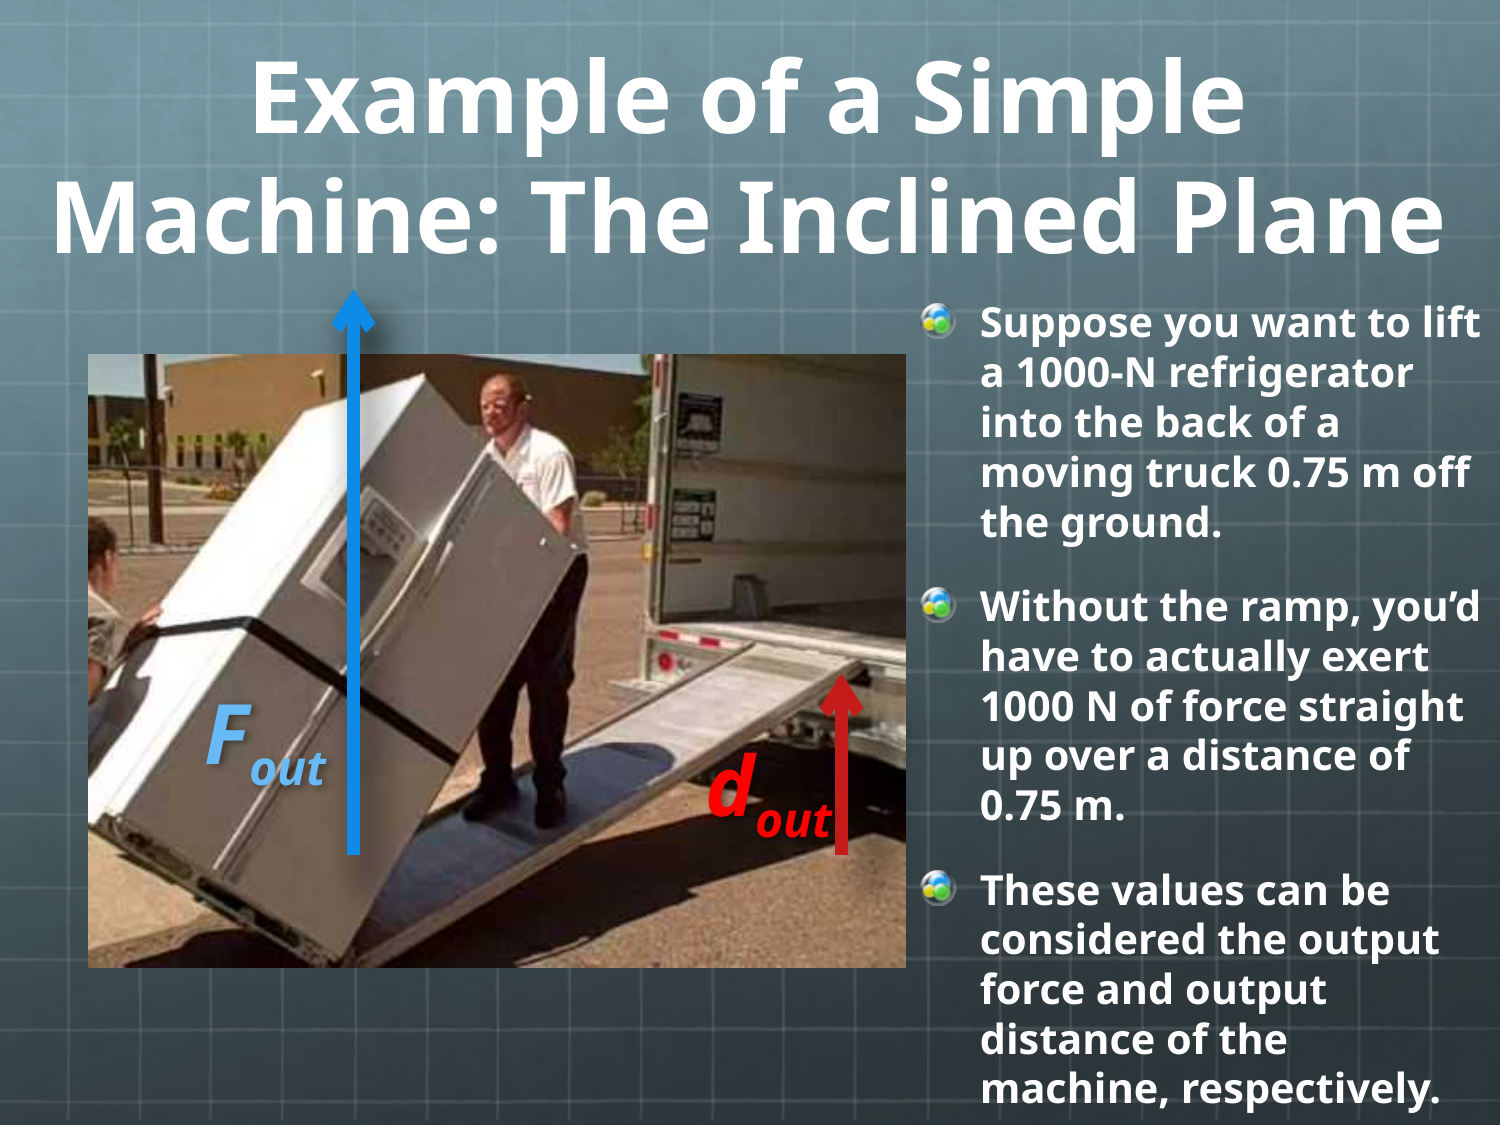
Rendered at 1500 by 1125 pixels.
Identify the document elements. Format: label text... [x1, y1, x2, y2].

list Suppose you want to lift a 1000-N refrigerator into the back of a moving truck 0.75 m off the ground. Without the ramp, you’d have to actually exert 1000 N of force straight up over a distance of 0.75 m. These values can be considered the output force and output distance of the machine, respectively. [905, 288, 1500, 1125]
picture [920, 870, 957, 906]
picture [0, 0, 1500, 1125]
title Example of a Simple Machine: The Inclined Plane [24, 17, 1472, 289]
picture [920, 587, 957, 623]
picture [920, 303, 957, 339]
text_box dout [968, 725, 1017, 855]
